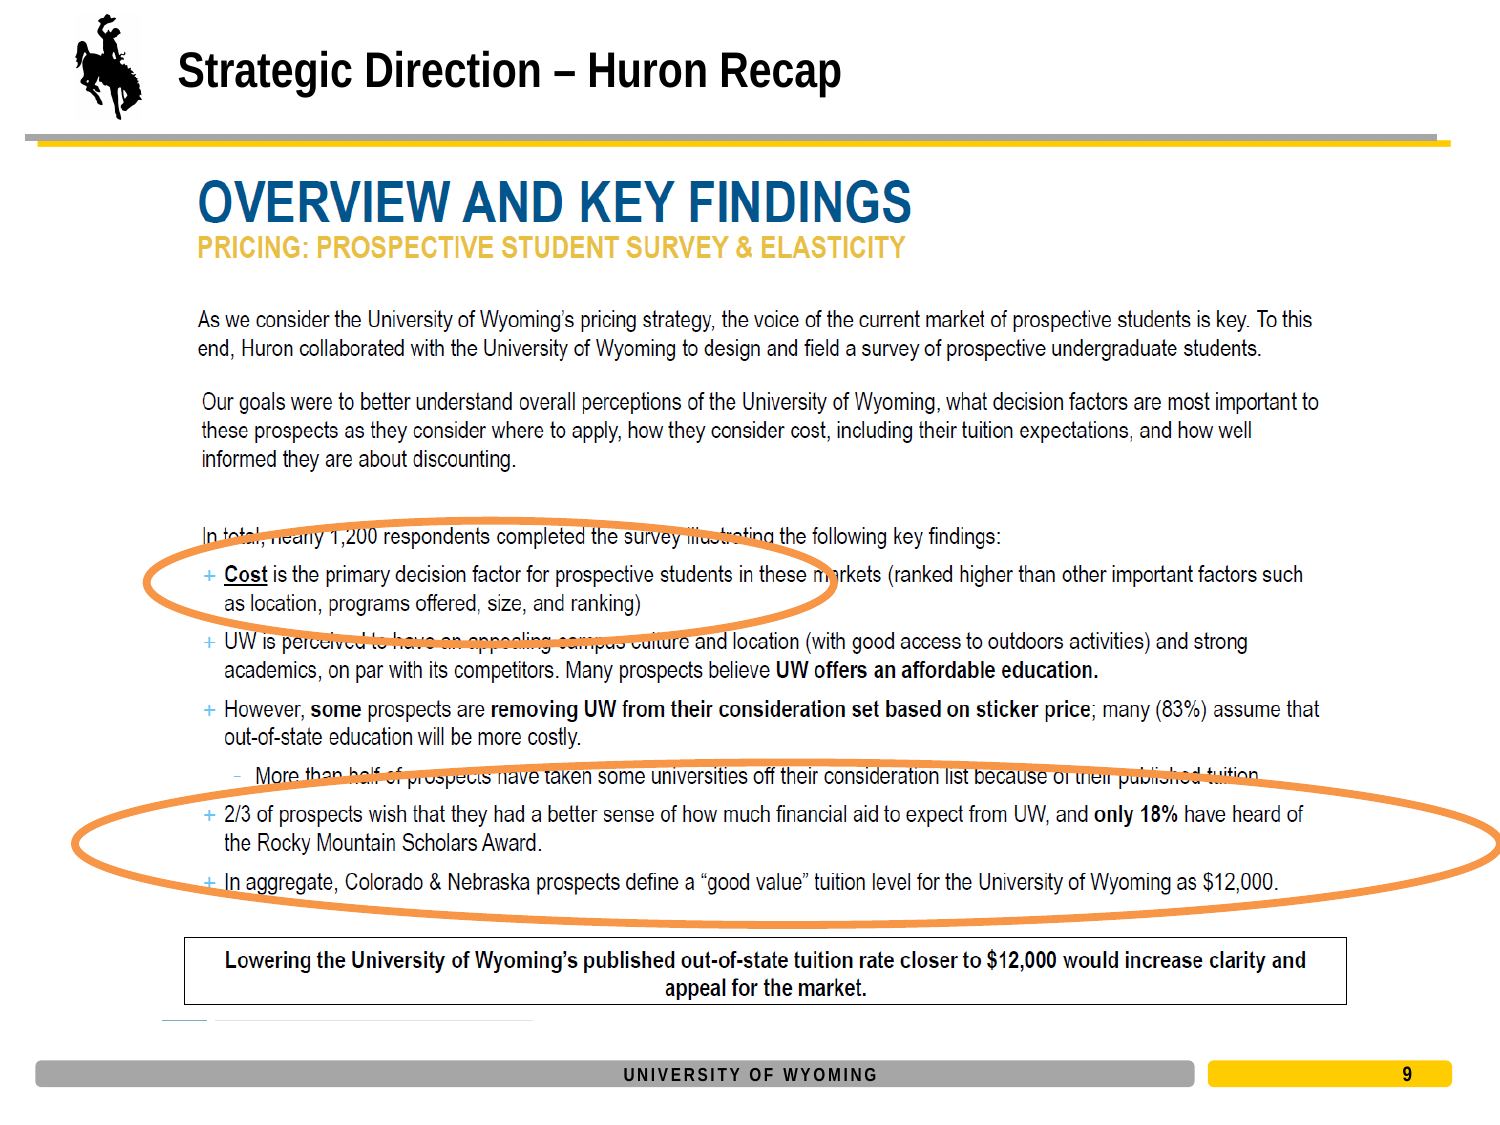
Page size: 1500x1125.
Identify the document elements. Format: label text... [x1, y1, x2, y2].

title Strategic Direction – Huron Recap [162, 22, 1475, 113]
picture [75, 14, 142, 120]
text_box [72, 803, 157, 884]
text_box [144, 564, 157, 601]
picture [162, 157, 1363, 1021]
text_box [1366, 794, 1500, 894]
slide_number 9 [1387, 1058, 1463, 1088]
